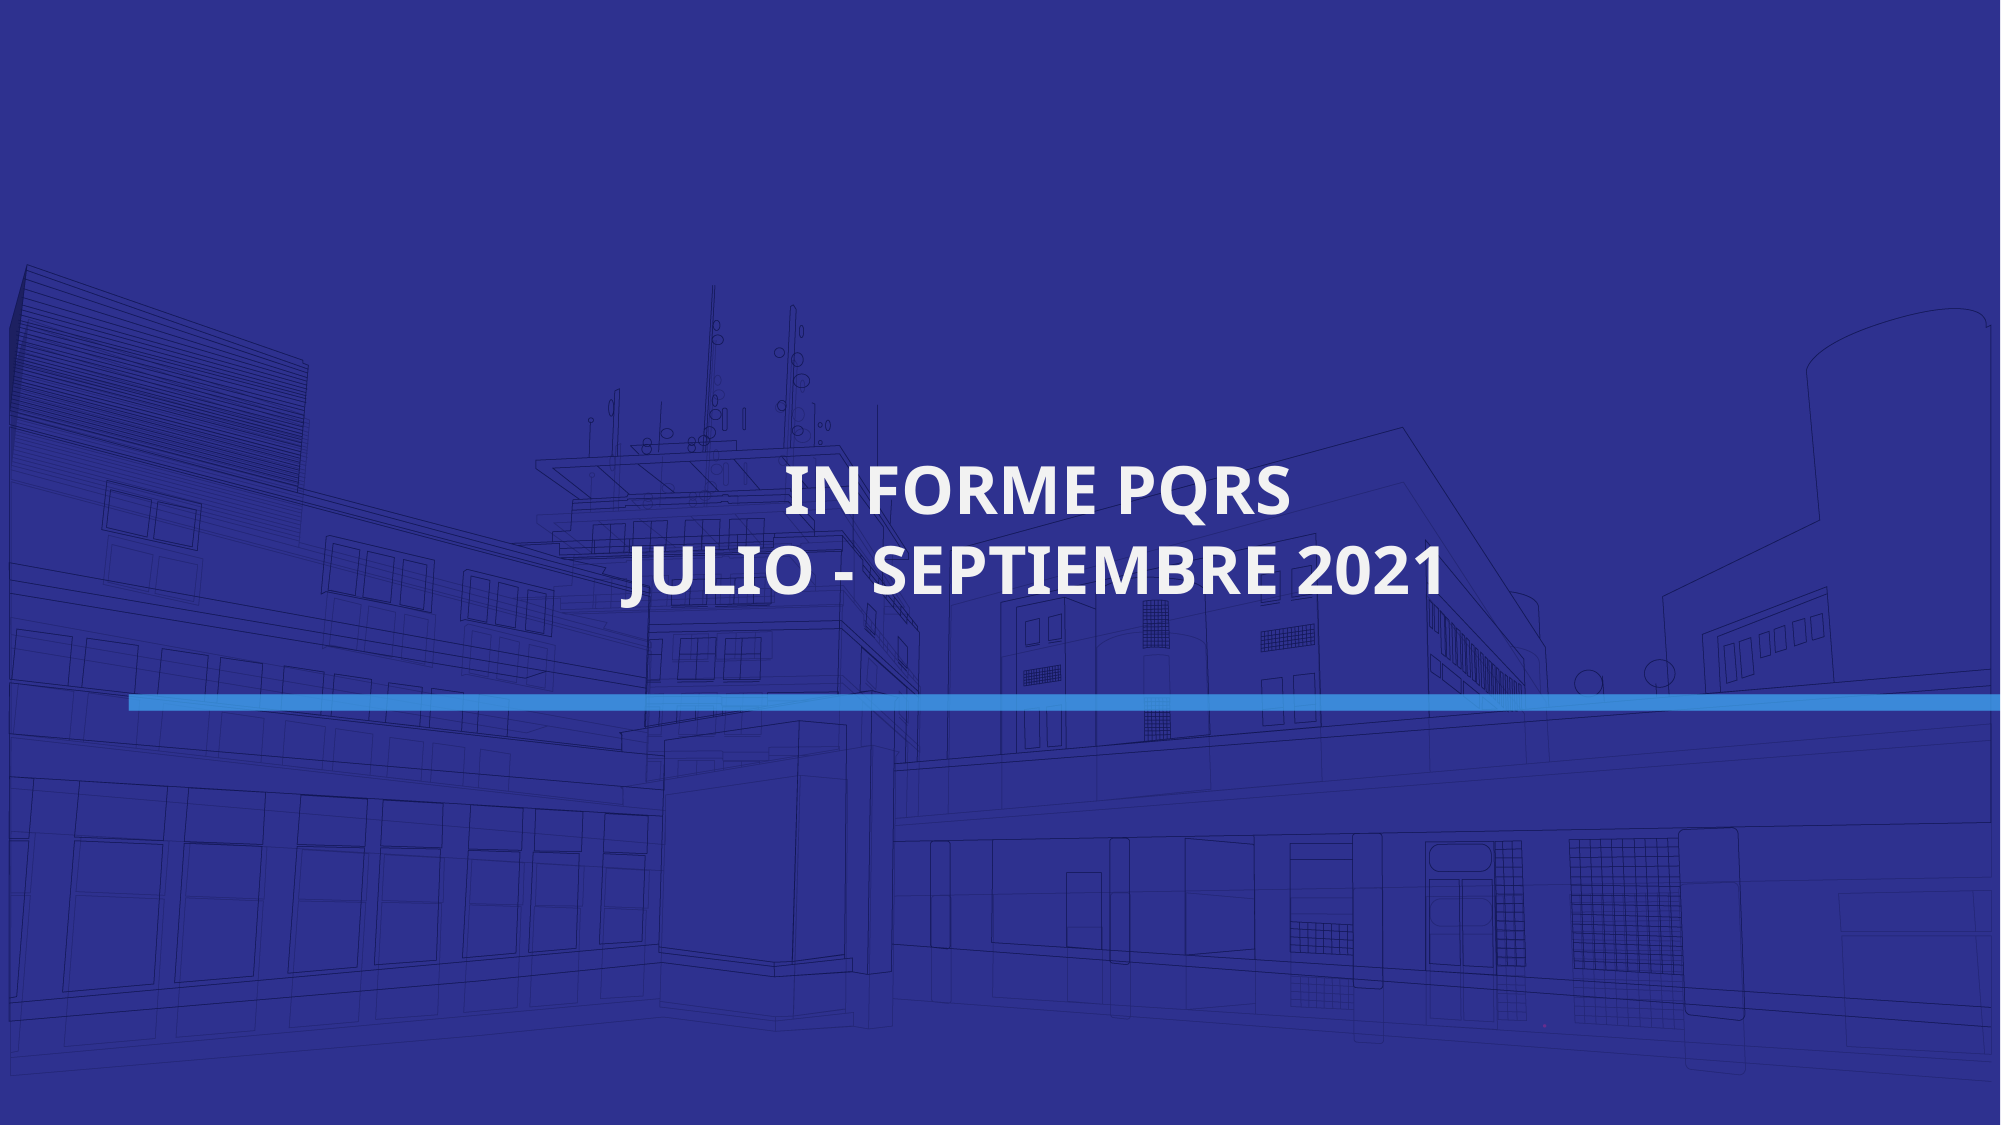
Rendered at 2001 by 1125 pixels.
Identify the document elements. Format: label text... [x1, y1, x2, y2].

text_box INFORME PQRS JULIO - SEPTIEMBRE 2021 [113, 440, 1964, 616]
picture [0, 0, 2001, 1125]
